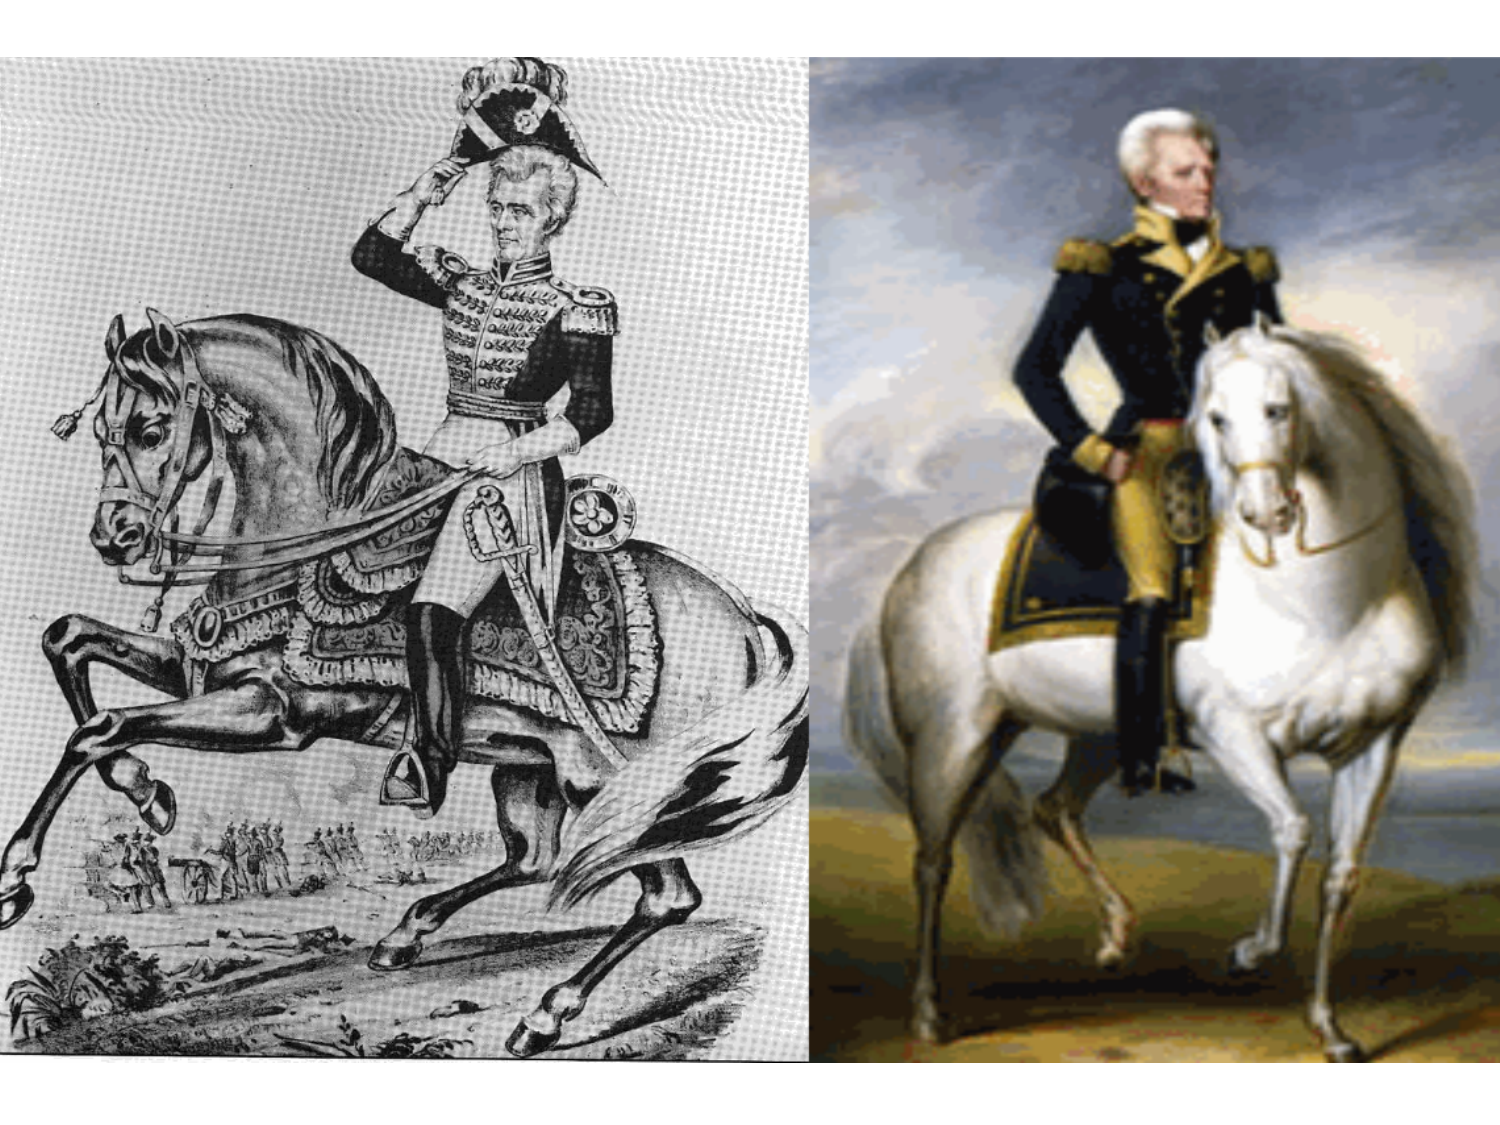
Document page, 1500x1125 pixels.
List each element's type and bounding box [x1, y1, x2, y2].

picture [0, 56, 1500, 1063]
